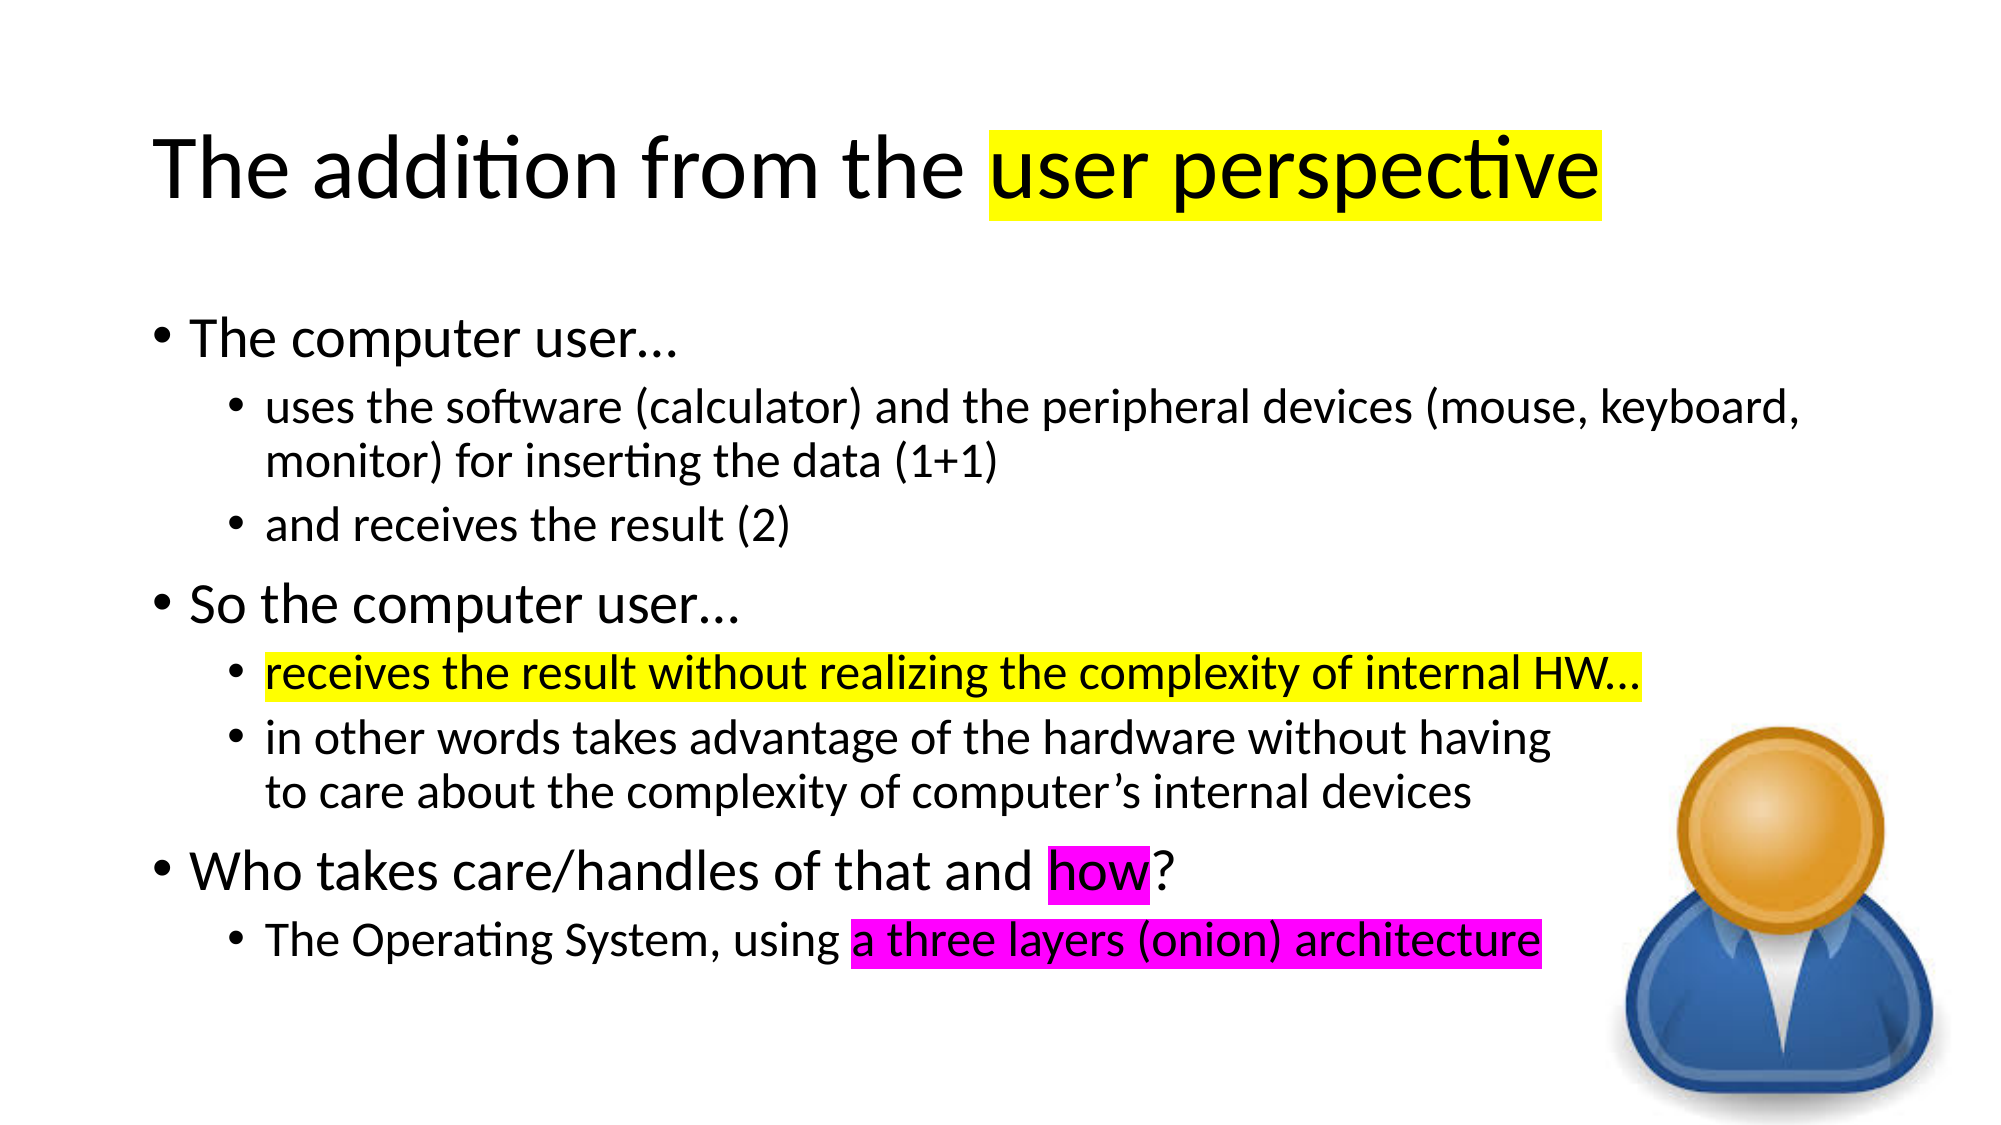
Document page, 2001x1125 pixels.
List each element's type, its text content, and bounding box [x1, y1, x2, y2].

title The addition from the user perspective [137, 59, 1863, 278]
list The computer user… uses the software (calculator) and the peripheral devices (mouse, keyboard, monitor) for inserting the data (1+1) and receives the result (2) So the computer user… receives the result without realizing the complexity of internal HW... in other words takes advantage of the hardware without having to care about the complexity of computer’s internal devices Who takes care/handles of that and how? The Operating System, using a three layers (onion) architecture [137, 299, 1863, 1014]
picture [1559, 708, 2000, 1125]
